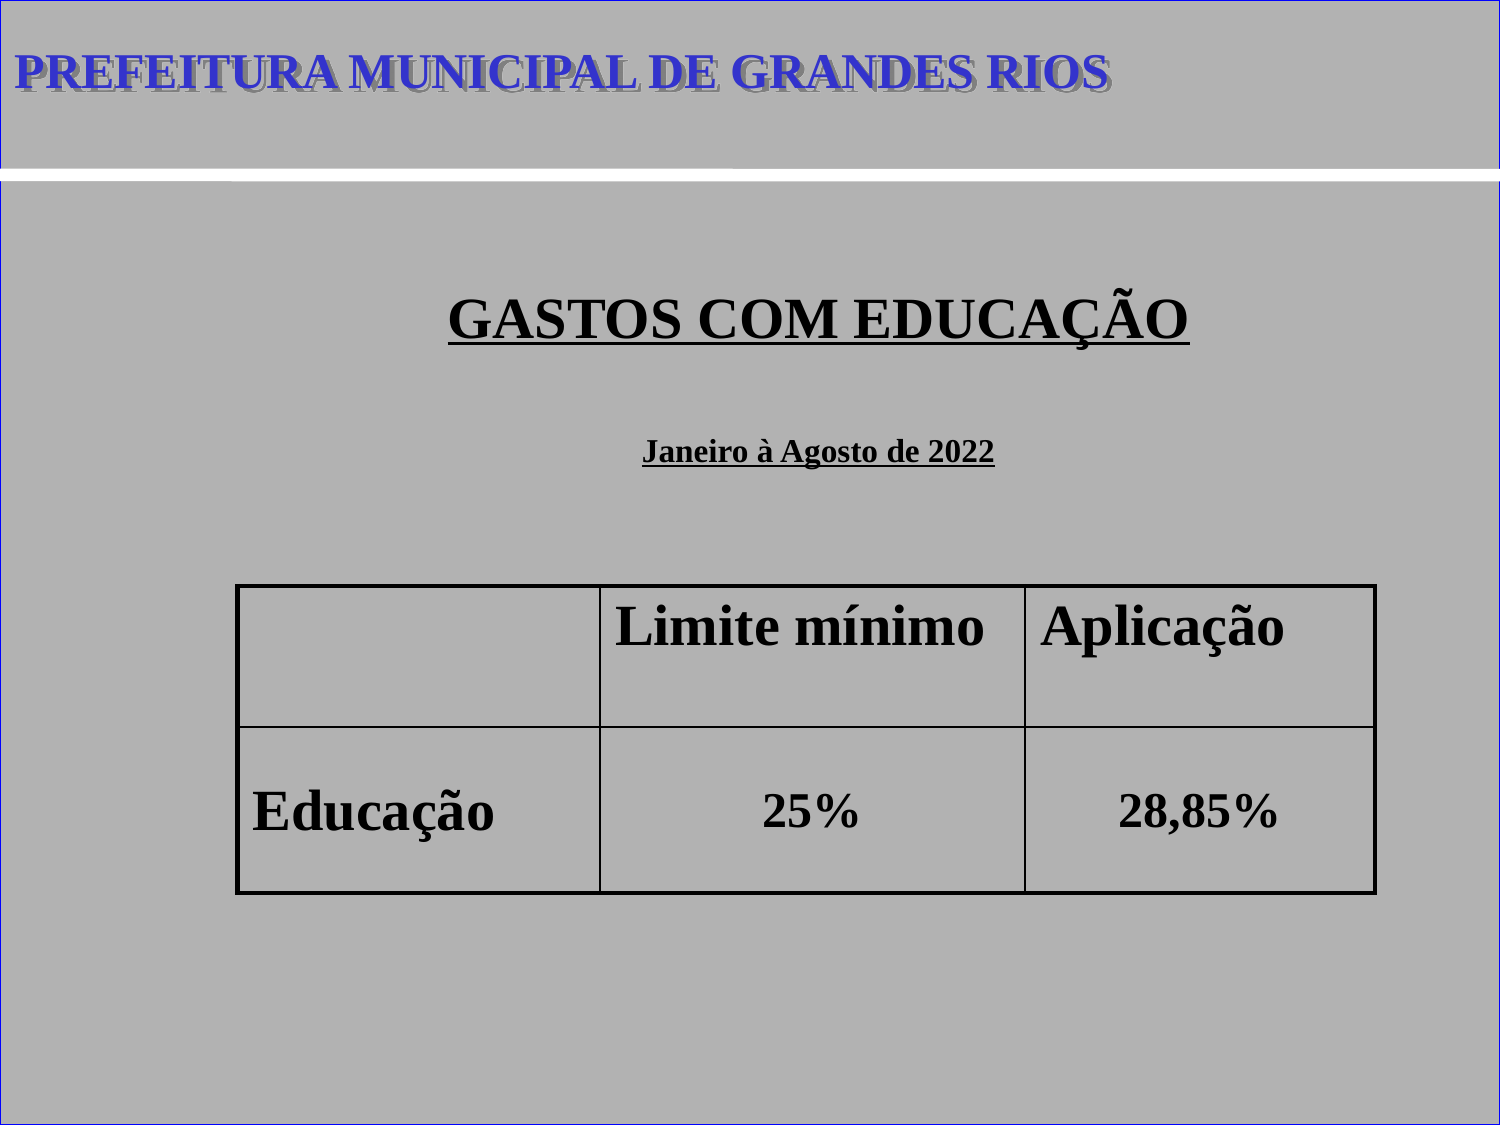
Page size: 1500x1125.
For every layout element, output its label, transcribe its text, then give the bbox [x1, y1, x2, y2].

table_header [240, 588, 599, 726]
table_header Aplicação [1026, 588, 1373, 726]
text_box GASTOS COM EDUCAÇÃO Janeiro à Agosto de 2022 [212, 237, 1425, 1125]
text_box PREFEITURA MUNICIPAL DE GRANDES RIOS [0, 30, 1424, 106]
text_box [0, 0, 1500, 1125]
table_cell 28,85% [1026, 728, 1373, 891]
table_cell Educação [240, 728, 599, 891]
table_header Limite mínimo [601, 588, 1024, 726]
table_cell 25% [601, 728, 1024, 891]
